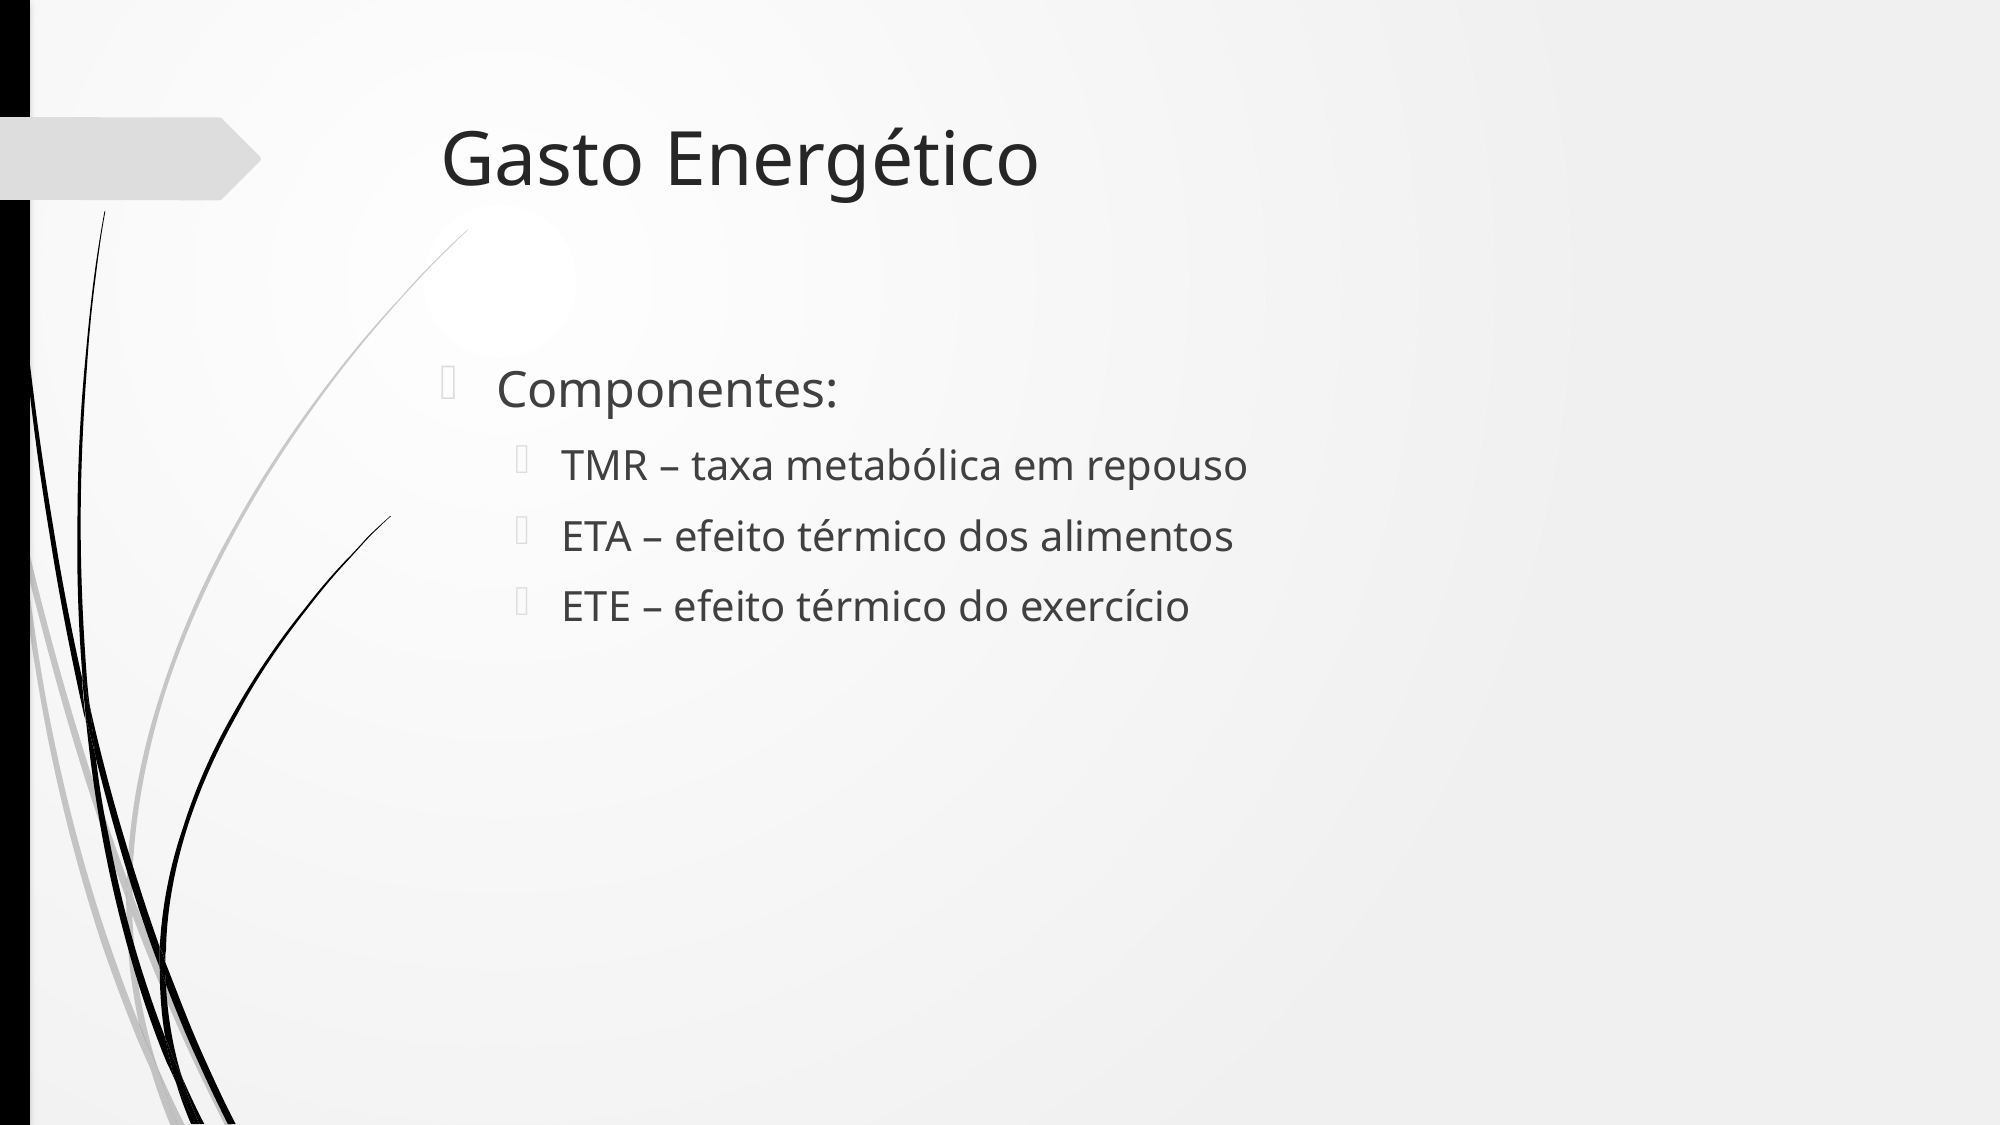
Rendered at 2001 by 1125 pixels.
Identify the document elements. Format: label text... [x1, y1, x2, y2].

title Gasto Energético [425, 102, 1888, 313]
list Componentes: TMR – taxa metabólica em repouso ETA – efeito térmico dos alimentos ETE – efeito térmico do exercício [424, 350, 1888, 970]
